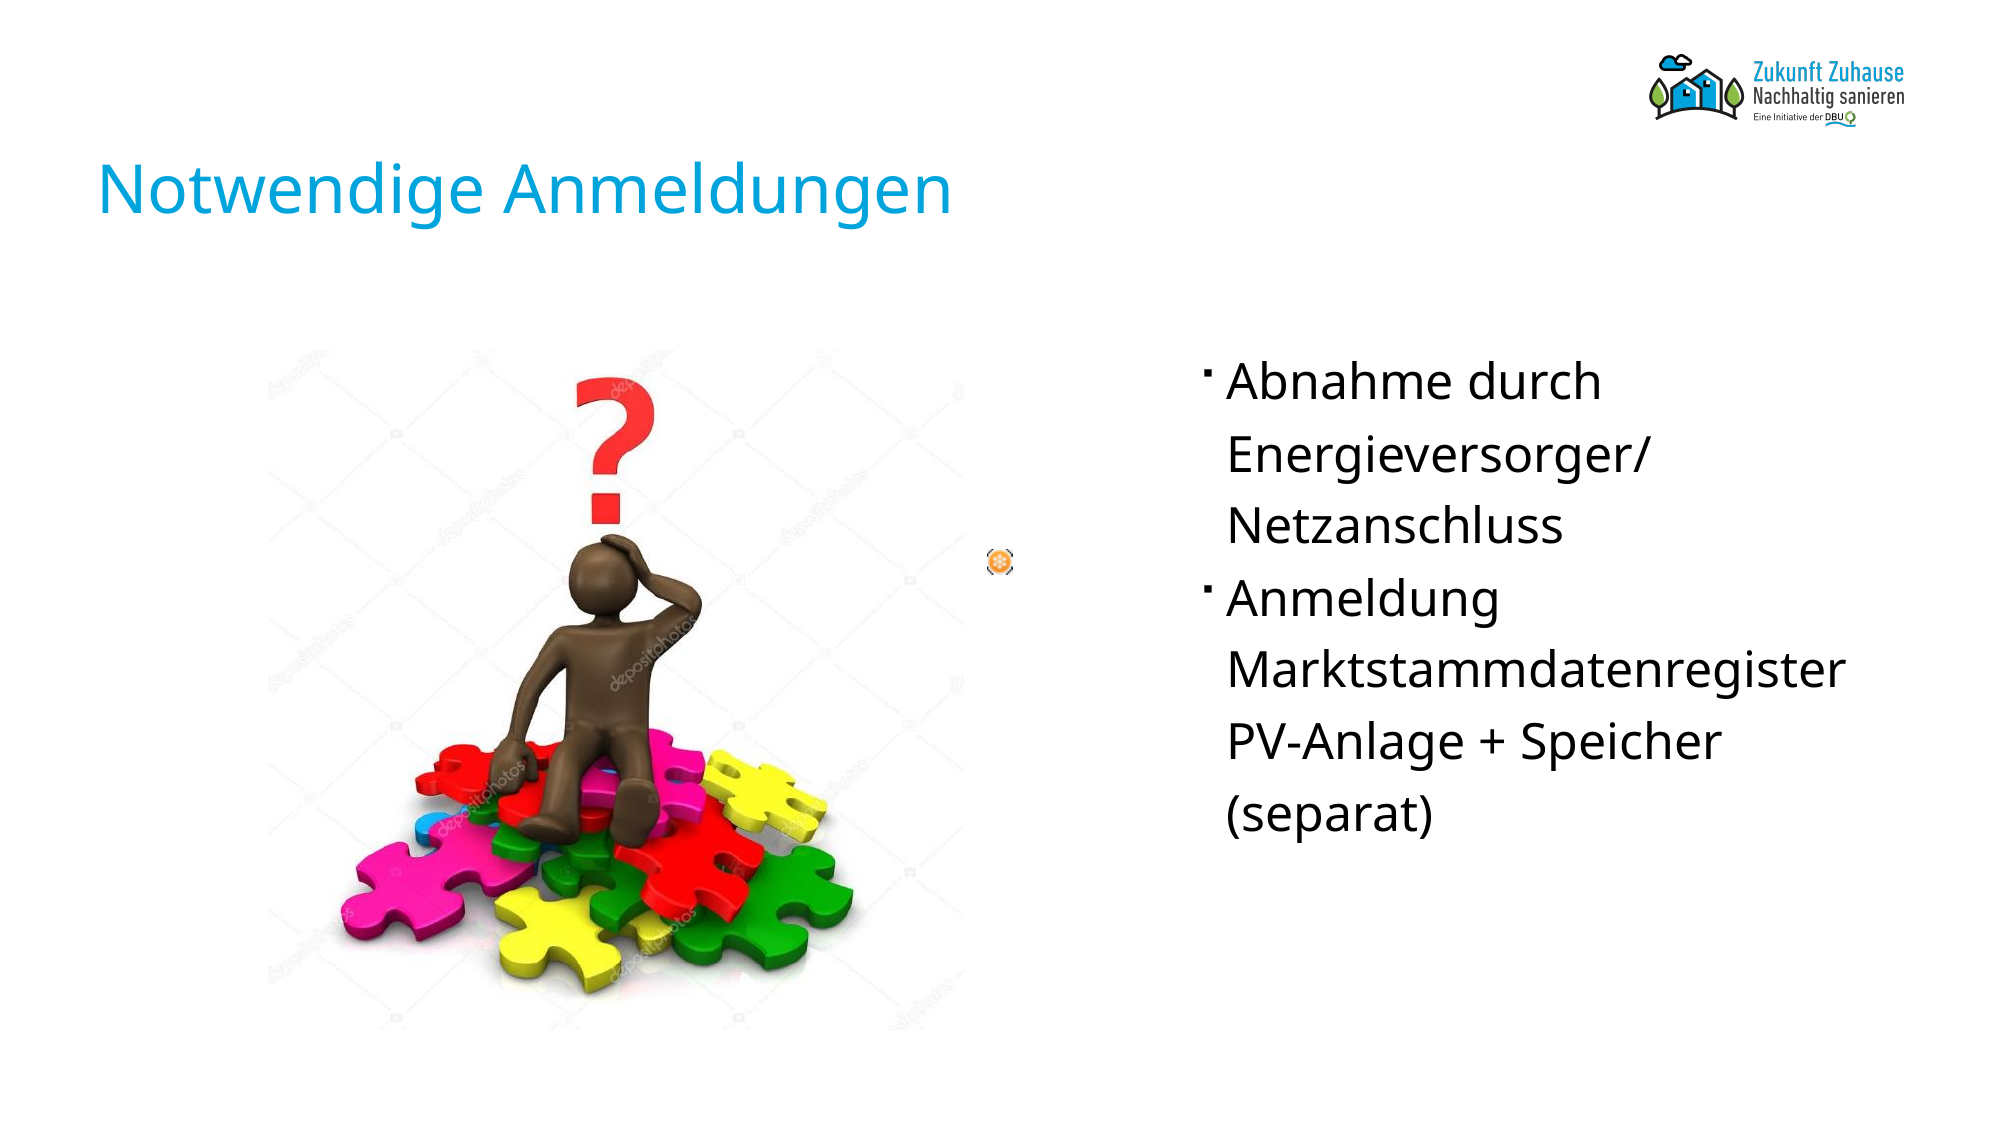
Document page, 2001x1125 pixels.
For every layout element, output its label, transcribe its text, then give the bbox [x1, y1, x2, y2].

title Notwendige Anmeldungen [96, 154, 1904, 303]
picture [96, 349, 1136, 1030]
picture [1649, 54, 1904, 127]
list Abnahme durch Energieversorger/ Netzanschluss Anmeldung Marktstammdatenregister PV-Anlage + Speicher (separat) [1196, 338, 1904, 1064]
